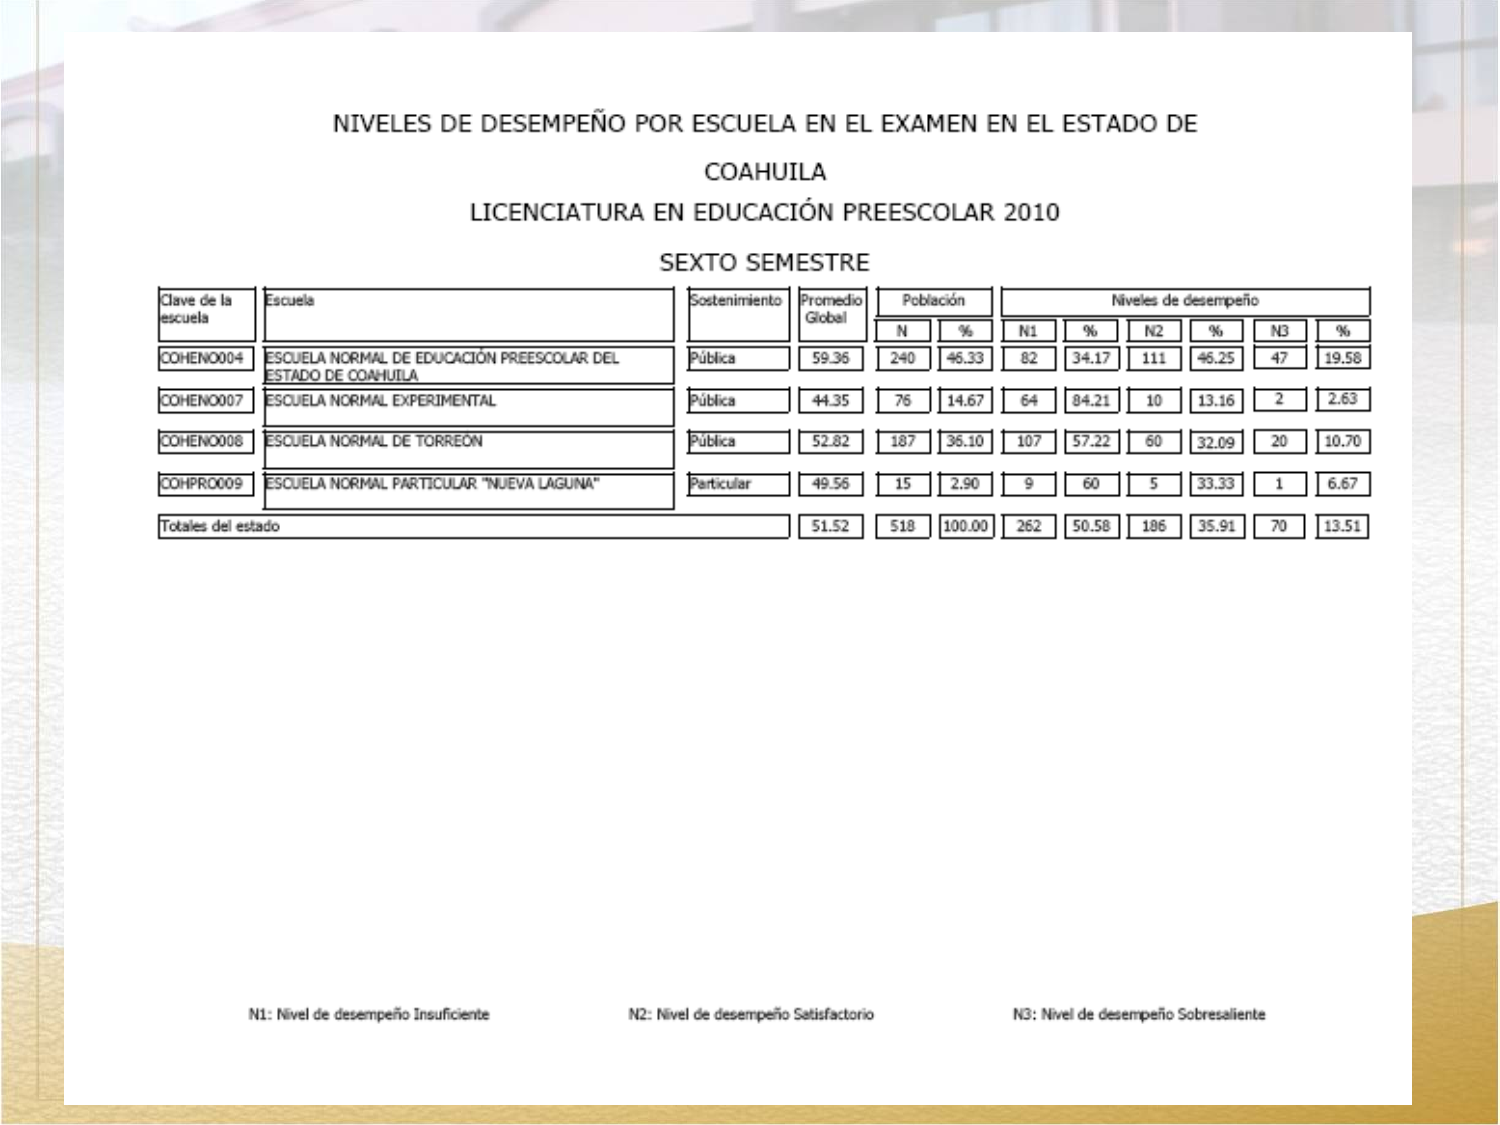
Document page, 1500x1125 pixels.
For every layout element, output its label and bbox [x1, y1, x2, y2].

picture [0, 0, 1500, 1125]
list [64, 32, 1412, 1105]
